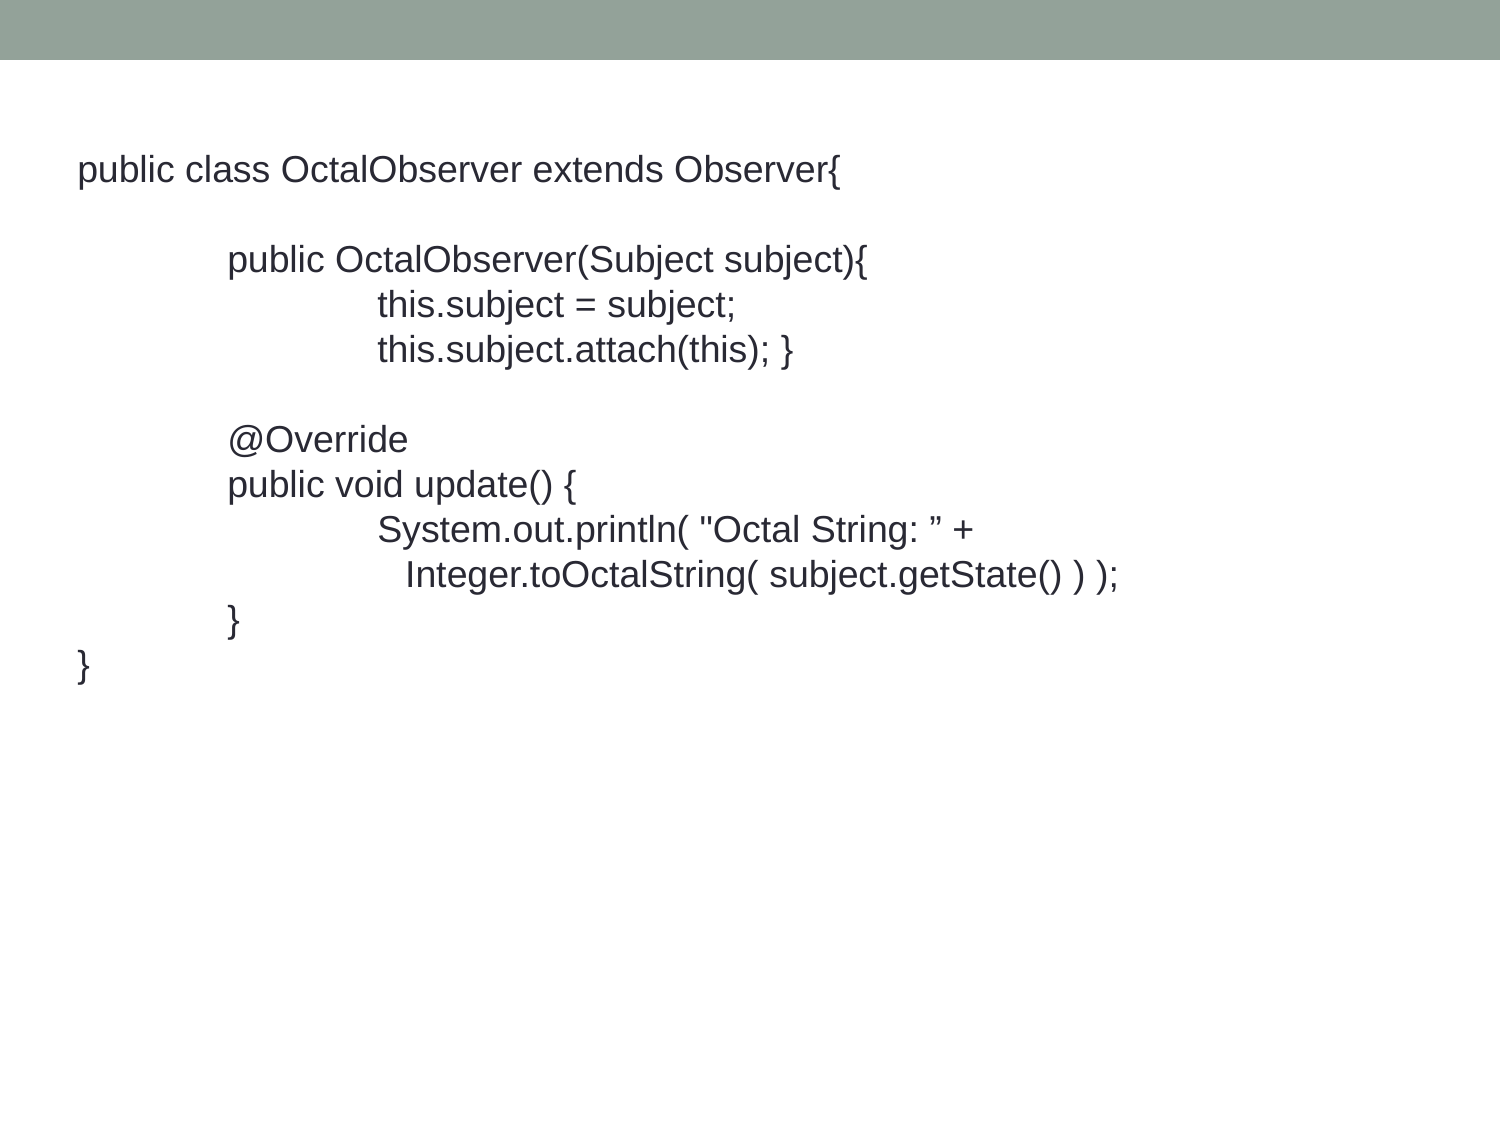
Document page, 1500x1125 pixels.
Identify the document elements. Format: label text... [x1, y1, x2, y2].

text_box public class OctalObserver extends Observer{ public OctalObserver(Subject subject){ this.subject = subject; this.subject.attach(this); } @Override public void update() { System.out.println( "Octal String: ” + Integer.toOctalString( subject.getState() ) ); } } [62, 137, 1438, 783]
